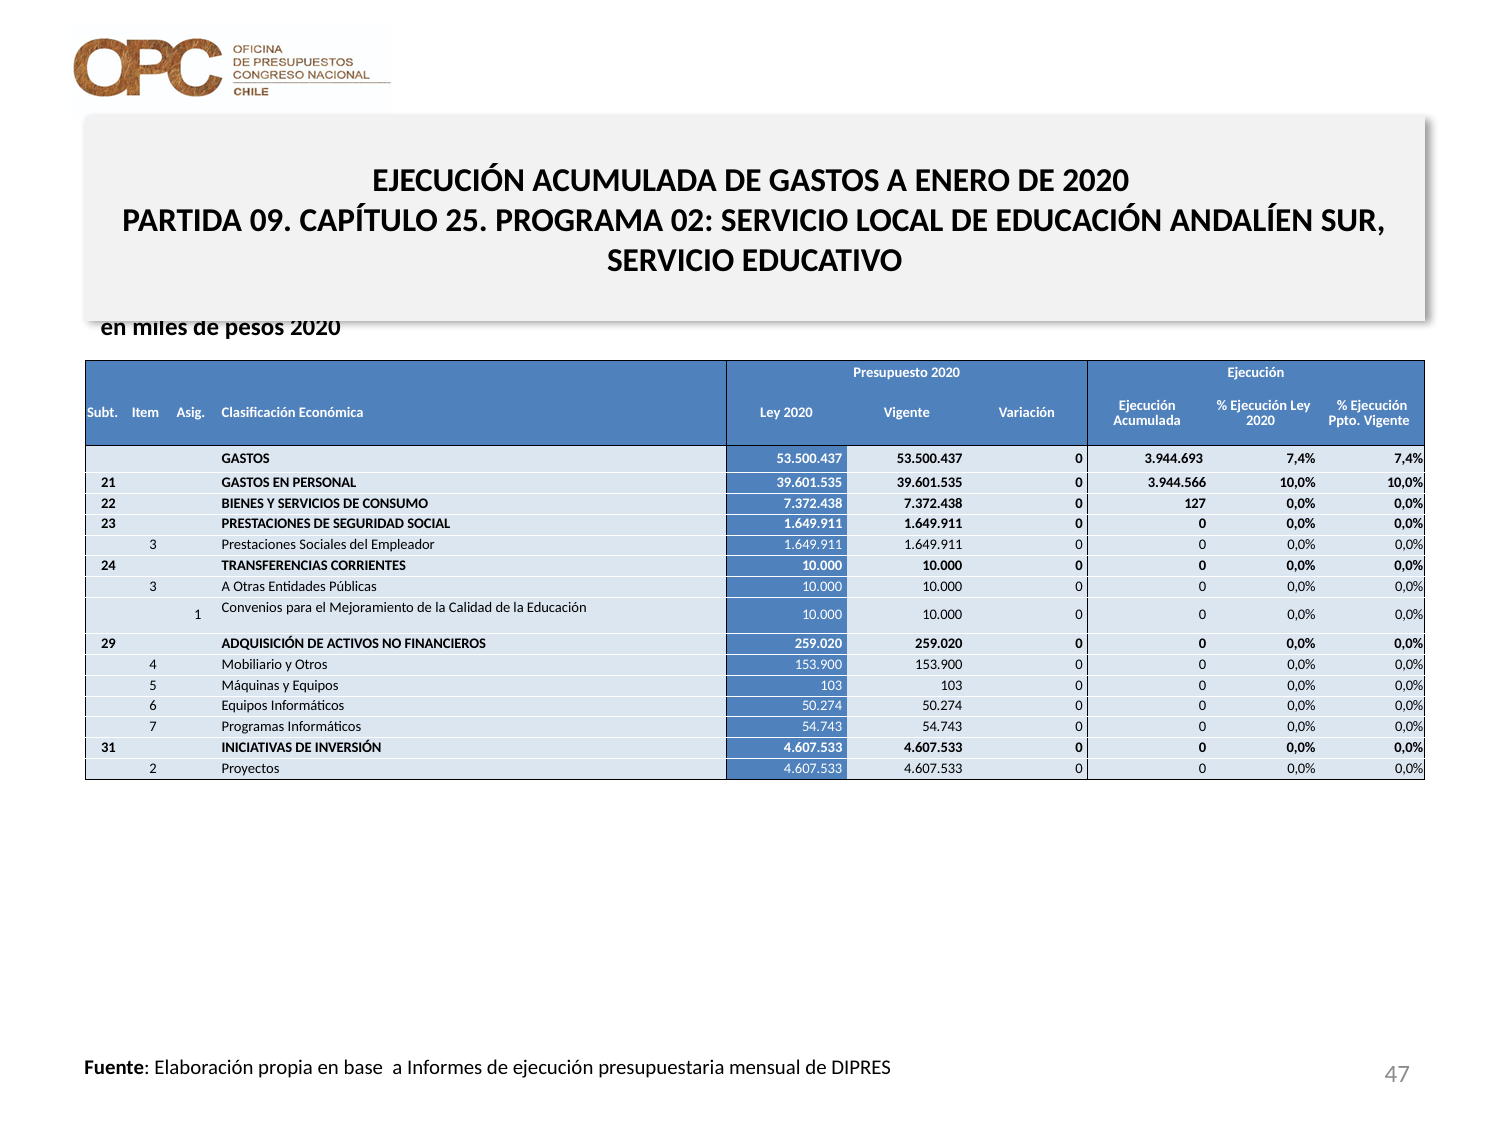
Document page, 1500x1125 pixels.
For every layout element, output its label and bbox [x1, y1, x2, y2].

table_cell [86, 382, 726, 445]
table_cell [86, 446, 726, 472]
table_header [86, 361, 726, 382]
table_cell [1088, 655, 1424, 675]
table_cell [86, 577, 726, 597]
table_cell [86, 634, 726, 654]
table_cell [86, 697, 726, 716]
title [85, 116, 1425, 321]
table_cell [86, 494, 726, 514]
table_cell [86, 556, 726, 576]
table_cell [86, 738, 726, 758]
table_cell [727, 556, 1087, 576]
table_cell [1088, 473, 1424, 493]
table_cell [727, 536, 1087, 555]
table_cell [1088, 759, 1424, 779]
table_cell [727, 382, 1087, 445]
table_cell [727, 634, 1087, 654]
table_cell [86, 655, 726, 675]
table_cell [1088, 738, 1424, 758]
table_cell [1088, 697, 1424, 716]
table_cell [727, 598, 1087, 633]
slide_number [1074, 1042, 1425, 1103]
table_cell [1088, 577, 1424, 597]
table_cell [1088, 382, 1424, 445]
table_cell [727, 759, 1087, 779]
picture [70, 22, 391, 118]
table_cell [1088, 676, 1424, 696]
table_cell [1088, 515, 1424, 535]
table_cell [727, 473, 1087, 493]
table_cell [727, 717, 1087, 737]
table_cell [727, 494, 1087, 514]
table_header [1088, 361, 1424, 382]
table_cell [86, 759, 726, 779]
table_cell [86, 536, 726, 555]
table_cell [86, 515, 726, 535]
table_cell [727, 738, 1087, 758]
table_cell [86, 717, 726, 737]
text_box [85, 321, 1388, 351]
table_cell [86, 676, 726, 696]
table_cell [1088, 494, 1424, 514]
table_cell [1088, 446, 1424, 472]
table_cell [727, 655, 1087, 675]
table_cell [1088, 717, 1424, 737]
table_cell [86, 598, 726, 633]
table_cell [727, 515, 1087, 535]
table_cell [727, 697, 1087, 716]
table_cell [727, 446, 1087, 472]
table_cell [727, 676, 1087, 696]
table_header [727, 361, 1087, 382]
table_cell [1088, 634, 1424, 654]
table_cell [727, 577, 1087, 597]
table_cell [1088, 536, 1424, 555]
table_cell [1088, 556, 1424, 576]
table_cell [86, 473, 726, 493]
table_cell [1088, 598, 1424, 633]
